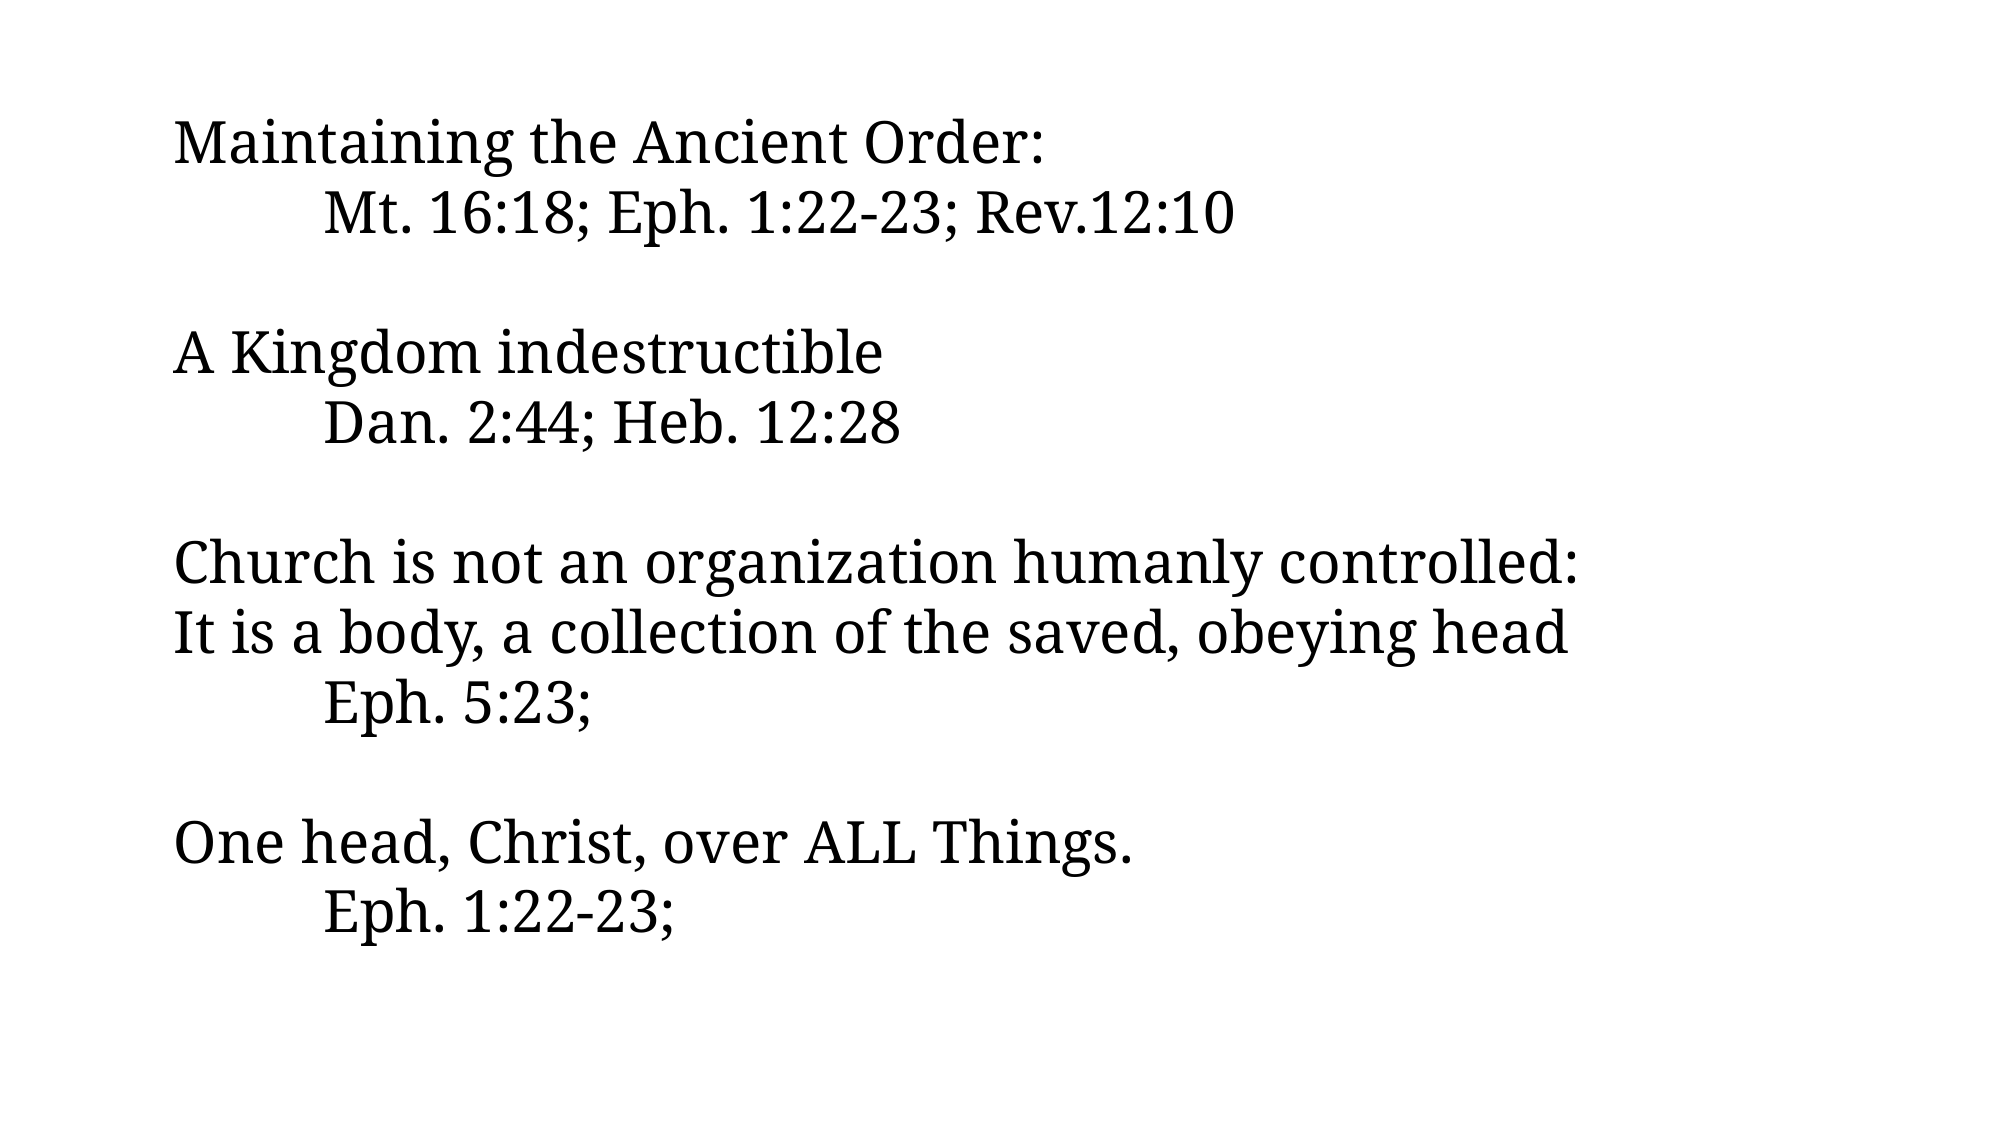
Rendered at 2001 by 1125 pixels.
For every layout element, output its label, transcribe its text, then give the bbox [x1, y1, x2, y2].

text_box Maintaining the Ancient Order: Mt. 16:18; Eph. 1:22-23; Rev.12:10 A Kingdom indestructible Dan. 2:44; Heb. 12:28 Church is not an organization humanly controlled: It is a body, a collection of the saved, obeying head Eph. 5:23; One head, Christ, over ALL Things. Eph. 1:22-23; [159, 97, 1835, 952]
